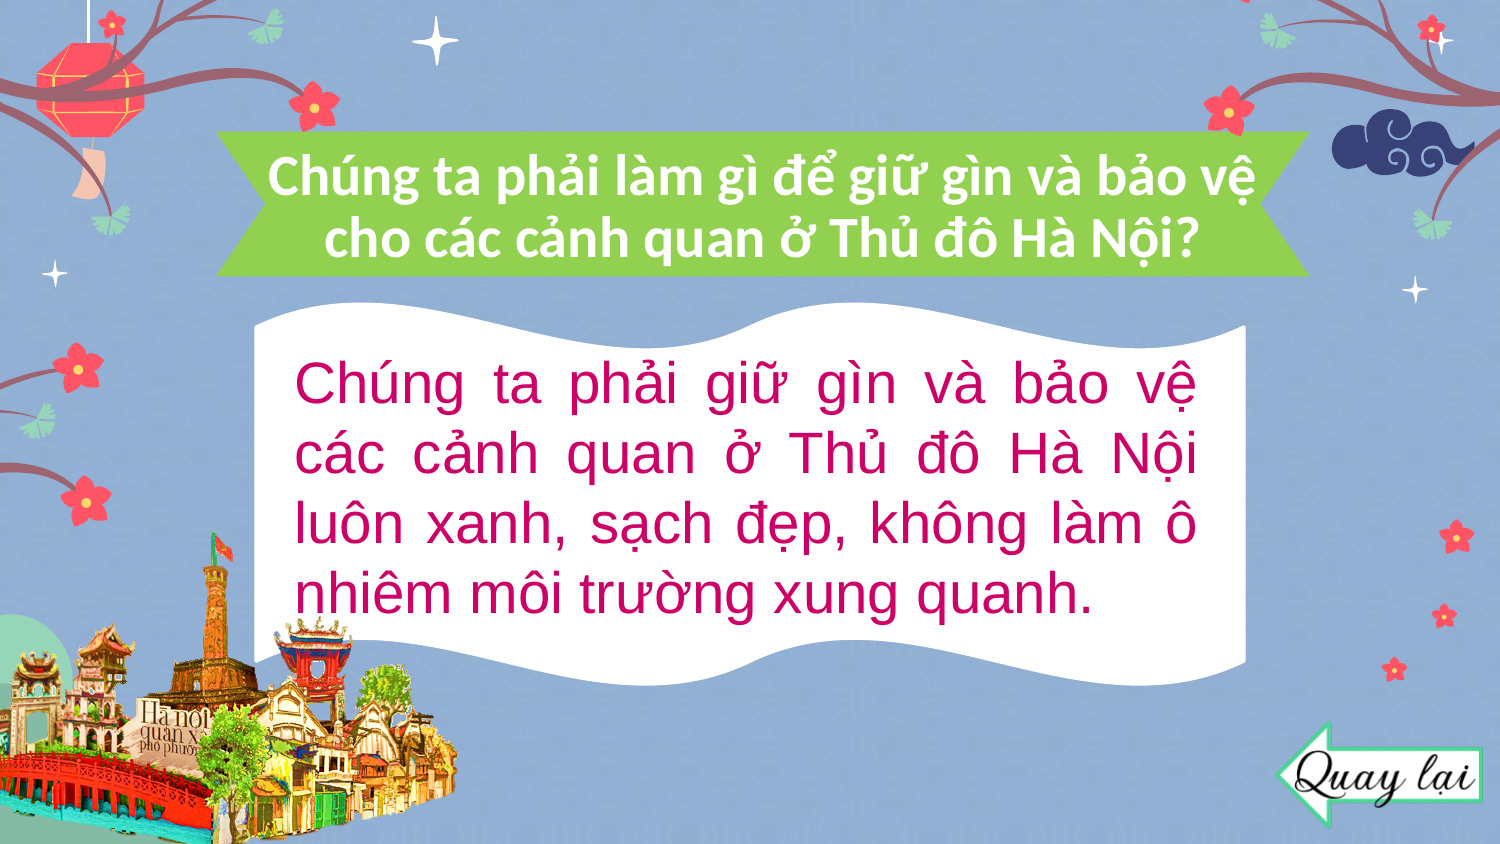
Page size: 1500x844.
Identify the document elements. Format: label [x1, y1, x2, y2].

picture [1258, 719, 1500, 844]
text_box [215, 131, 1311, 277]
text_box [1198, 0, 1500, 244]
text_box [256, 303, 1244, 685]
picture [0, 522, 481, 844]
text_box [0, 0, 346, 240]
